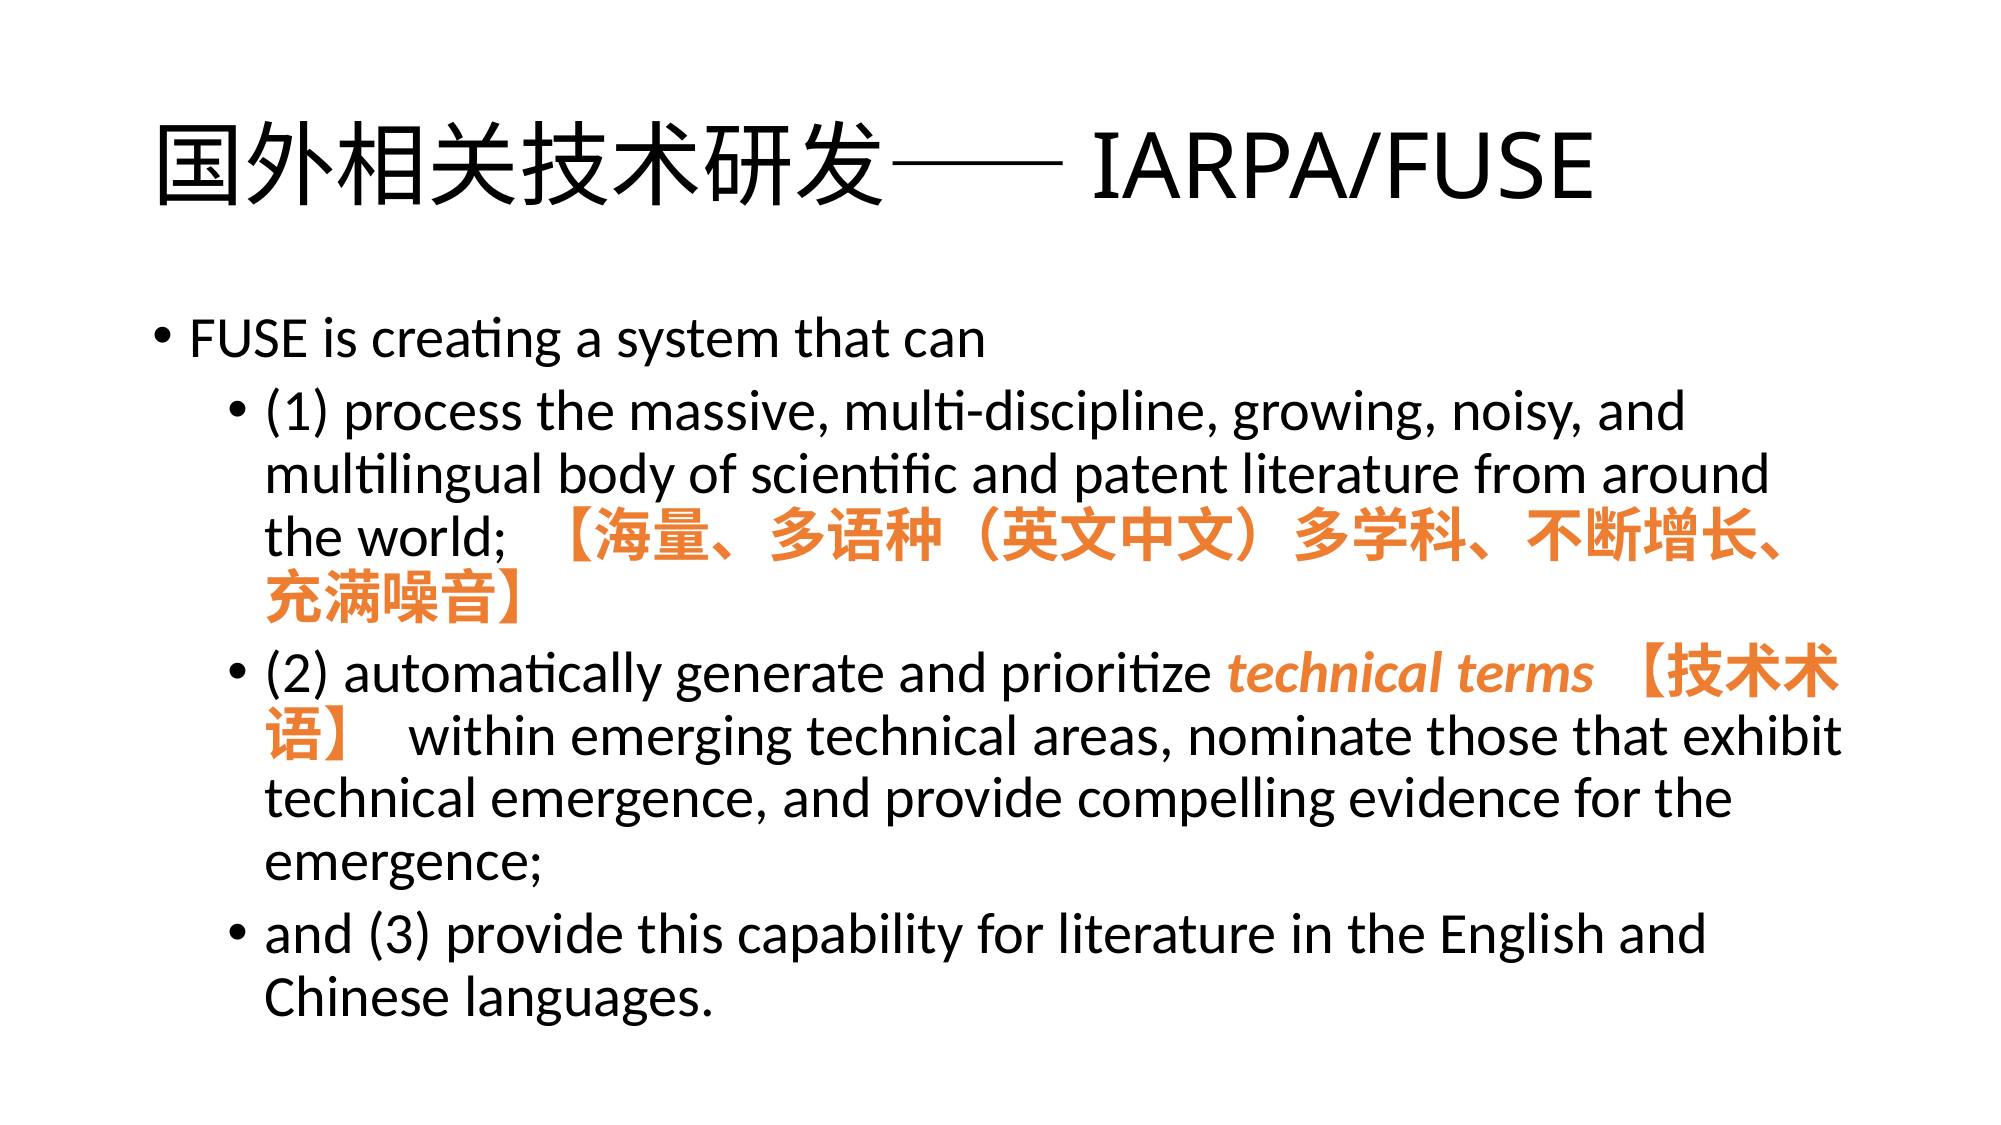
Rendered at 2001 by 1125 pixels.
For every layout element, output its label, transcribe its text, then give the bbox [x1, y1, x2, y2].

title 国外相关技术研发——IARPA/FUSE [137, 59, 1863, 278]
list FUSE is creating a system that can (1) process the massive, multi-discipline, growing, noisy, and multilingual body of scientific and patent literature from around the world; 【海量、多语种（英文中文）多学科、不断增长、充满噪音】 (2) automatically generate and prioritize technical terms【技术术语】 within emerging technical areas, nominate those that exhibit technical emergence, and provide compelling evidence for the emergence; and (3) provide this capability for literature in the English and Chinese languages. [137, 299, 1879, 1089]
